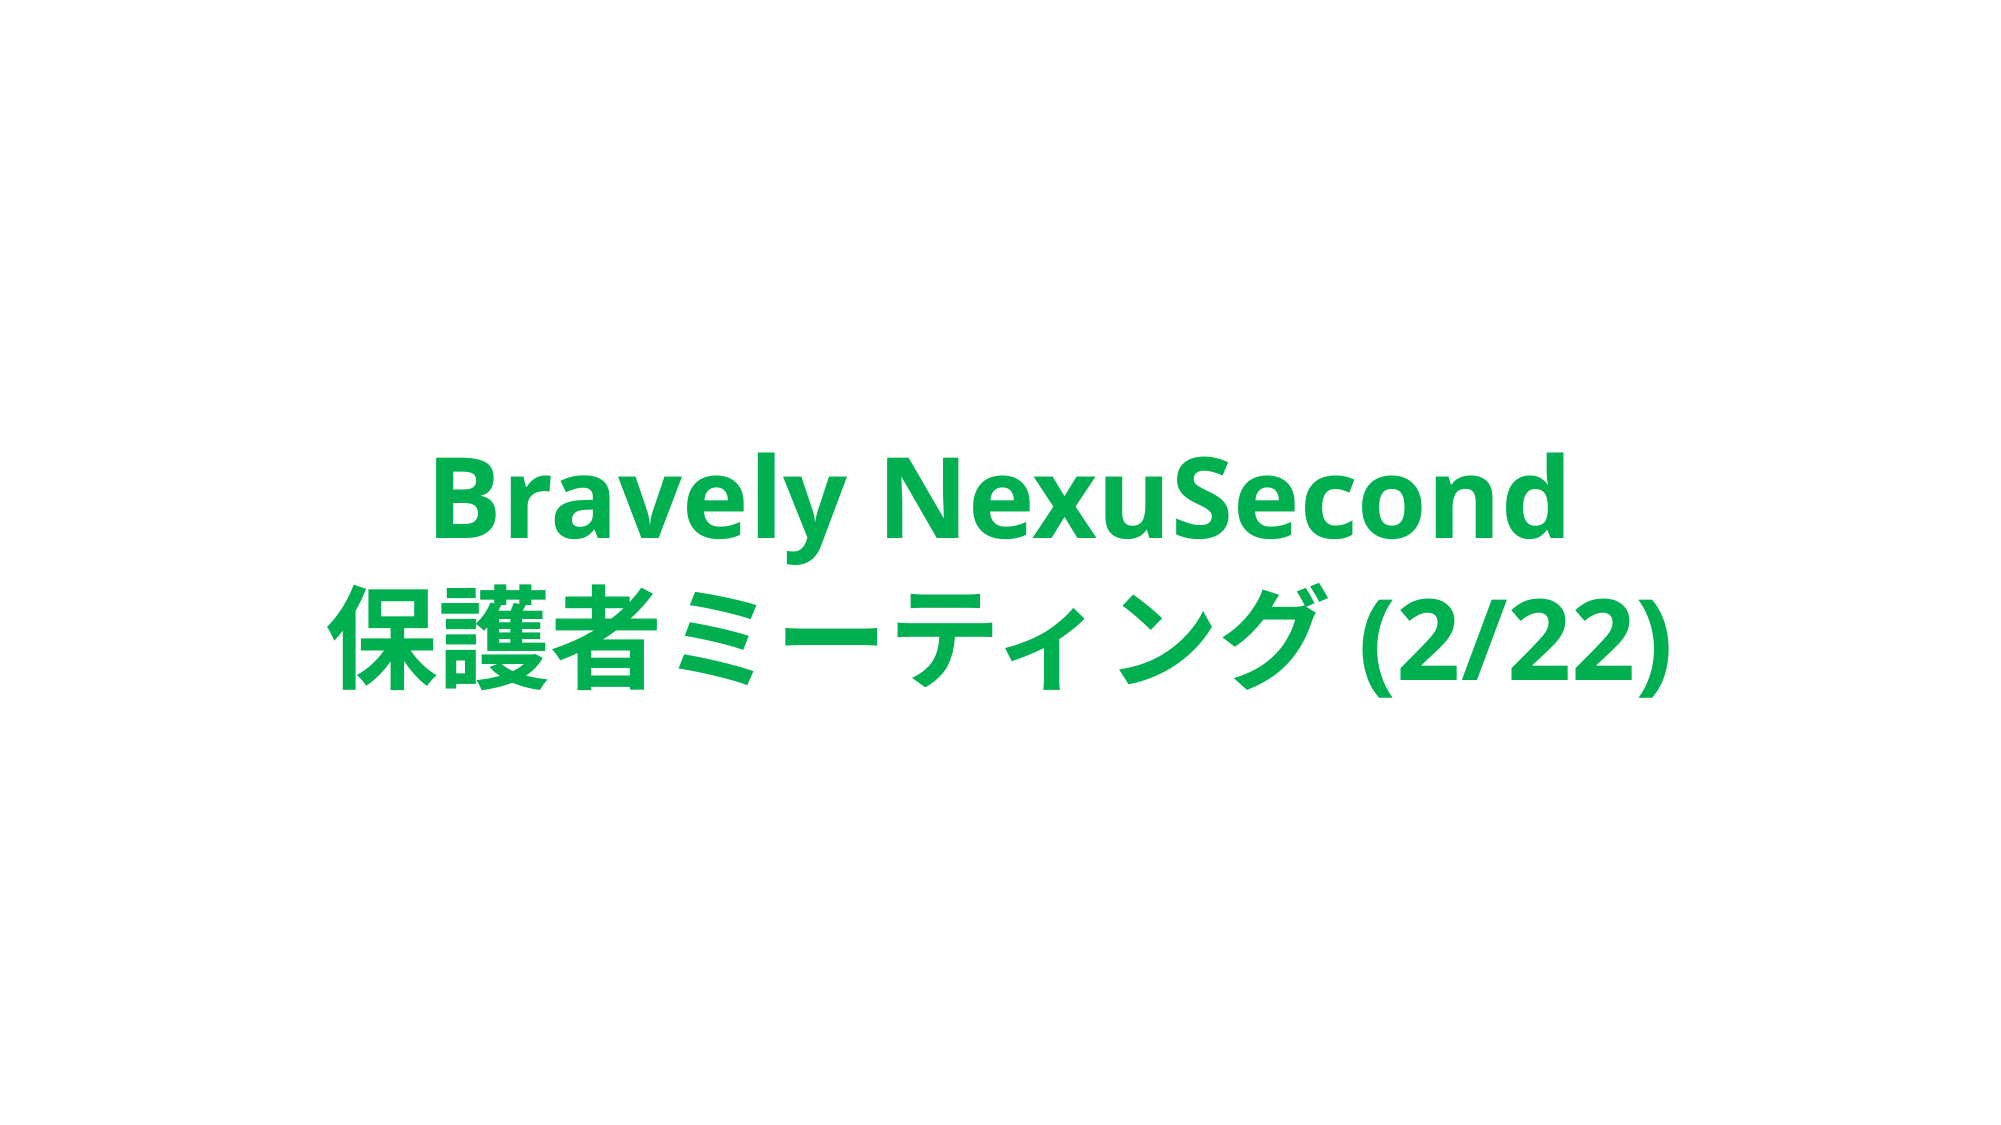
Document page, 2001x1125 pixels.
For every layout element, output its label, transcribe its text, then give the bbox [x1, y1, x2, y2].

subtitle Bravely NexuSecond 保護者ミーティング(2/22) [249, 433, 1750, 692]
